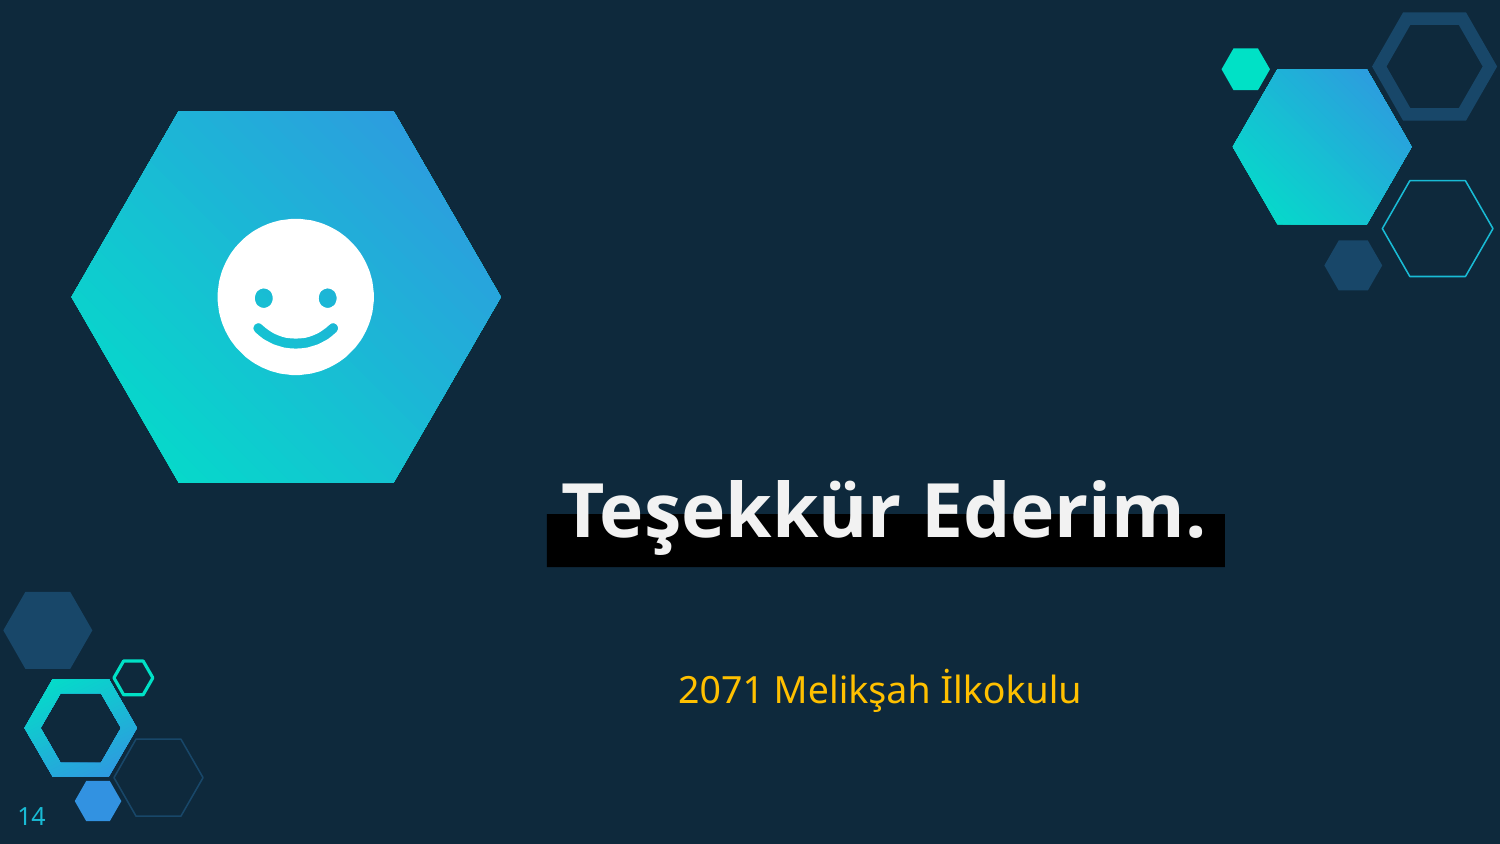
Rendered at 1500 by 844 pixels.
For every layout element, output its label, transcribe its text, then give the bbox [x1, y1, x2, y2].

text_box [71, 111, 501, 483]
text_box 2071 Melikşah İlkokulu [500, 668, 1260, 727]
text_box [217, 218, 374, 376]
slide_number 14 [2, 785, 93, 844]
list Teşekkür Ederim. [546, 514, 1225, 568]
